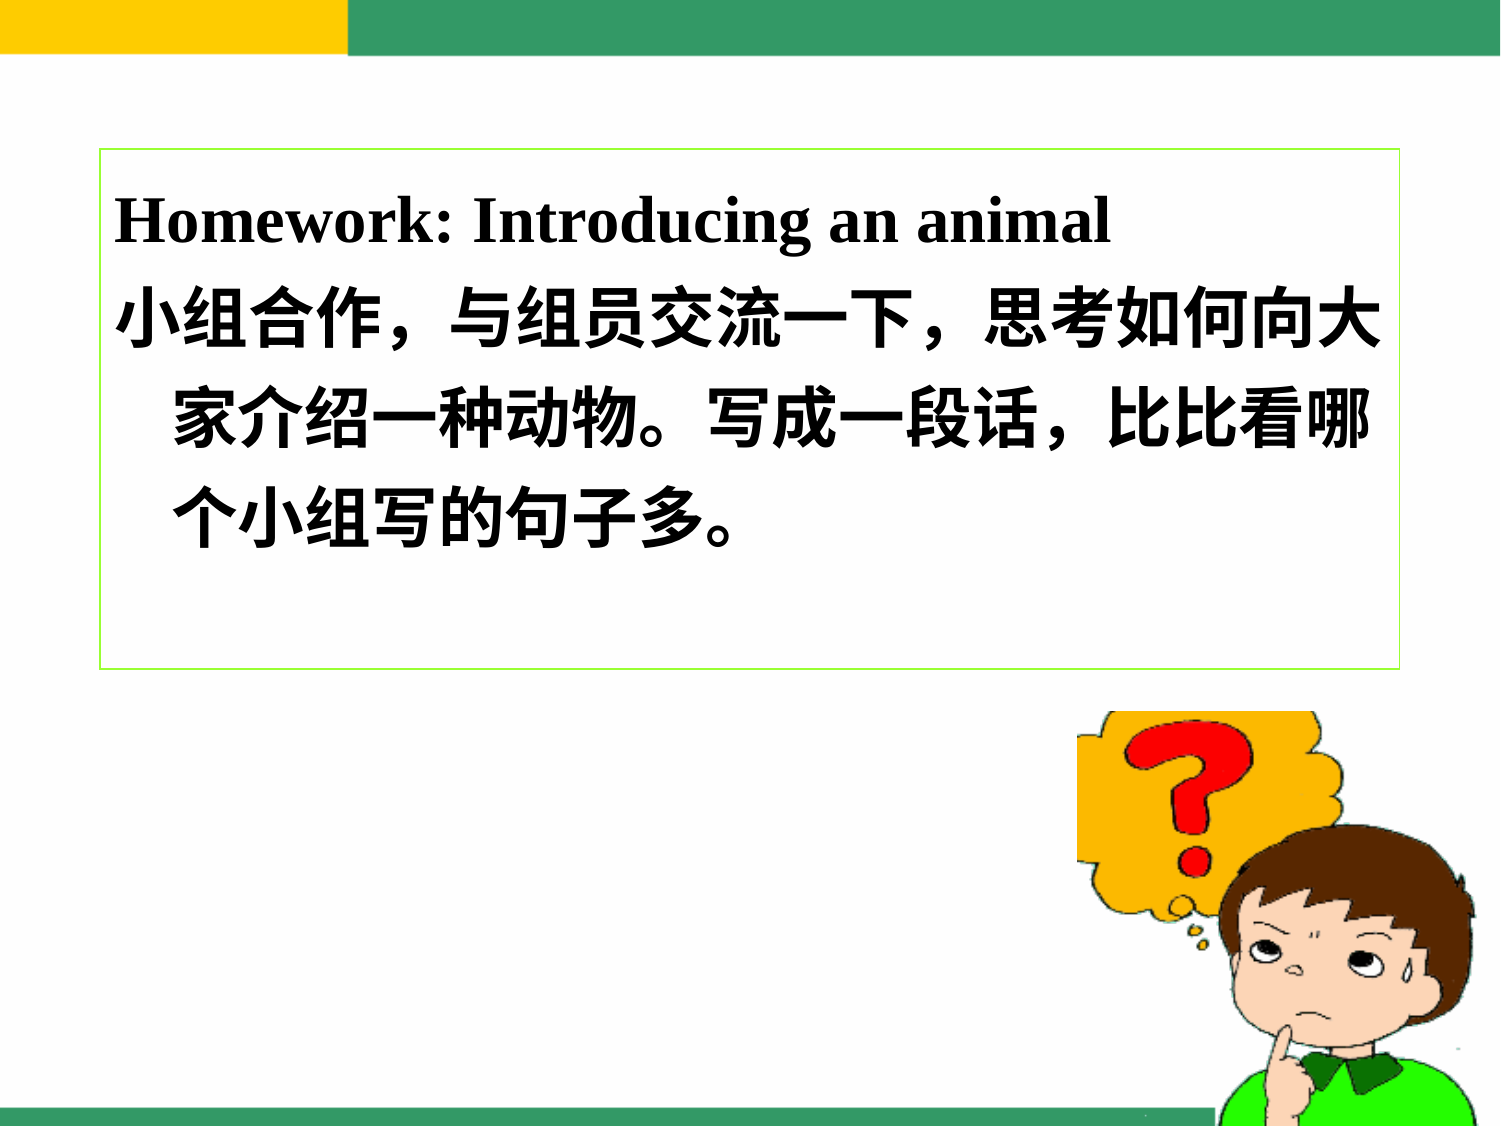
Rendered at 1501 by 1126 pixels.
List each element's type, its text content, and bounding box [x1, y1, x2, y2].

text_box Homework: Introducing an animal 小组合作，与组员交流一下，思考如何向大家介绍一种动物。写成一段话，比比看哪个小组写的句子多。 [100, 148, 1400, 669]
picture [0, 0, 1501, 1126]
